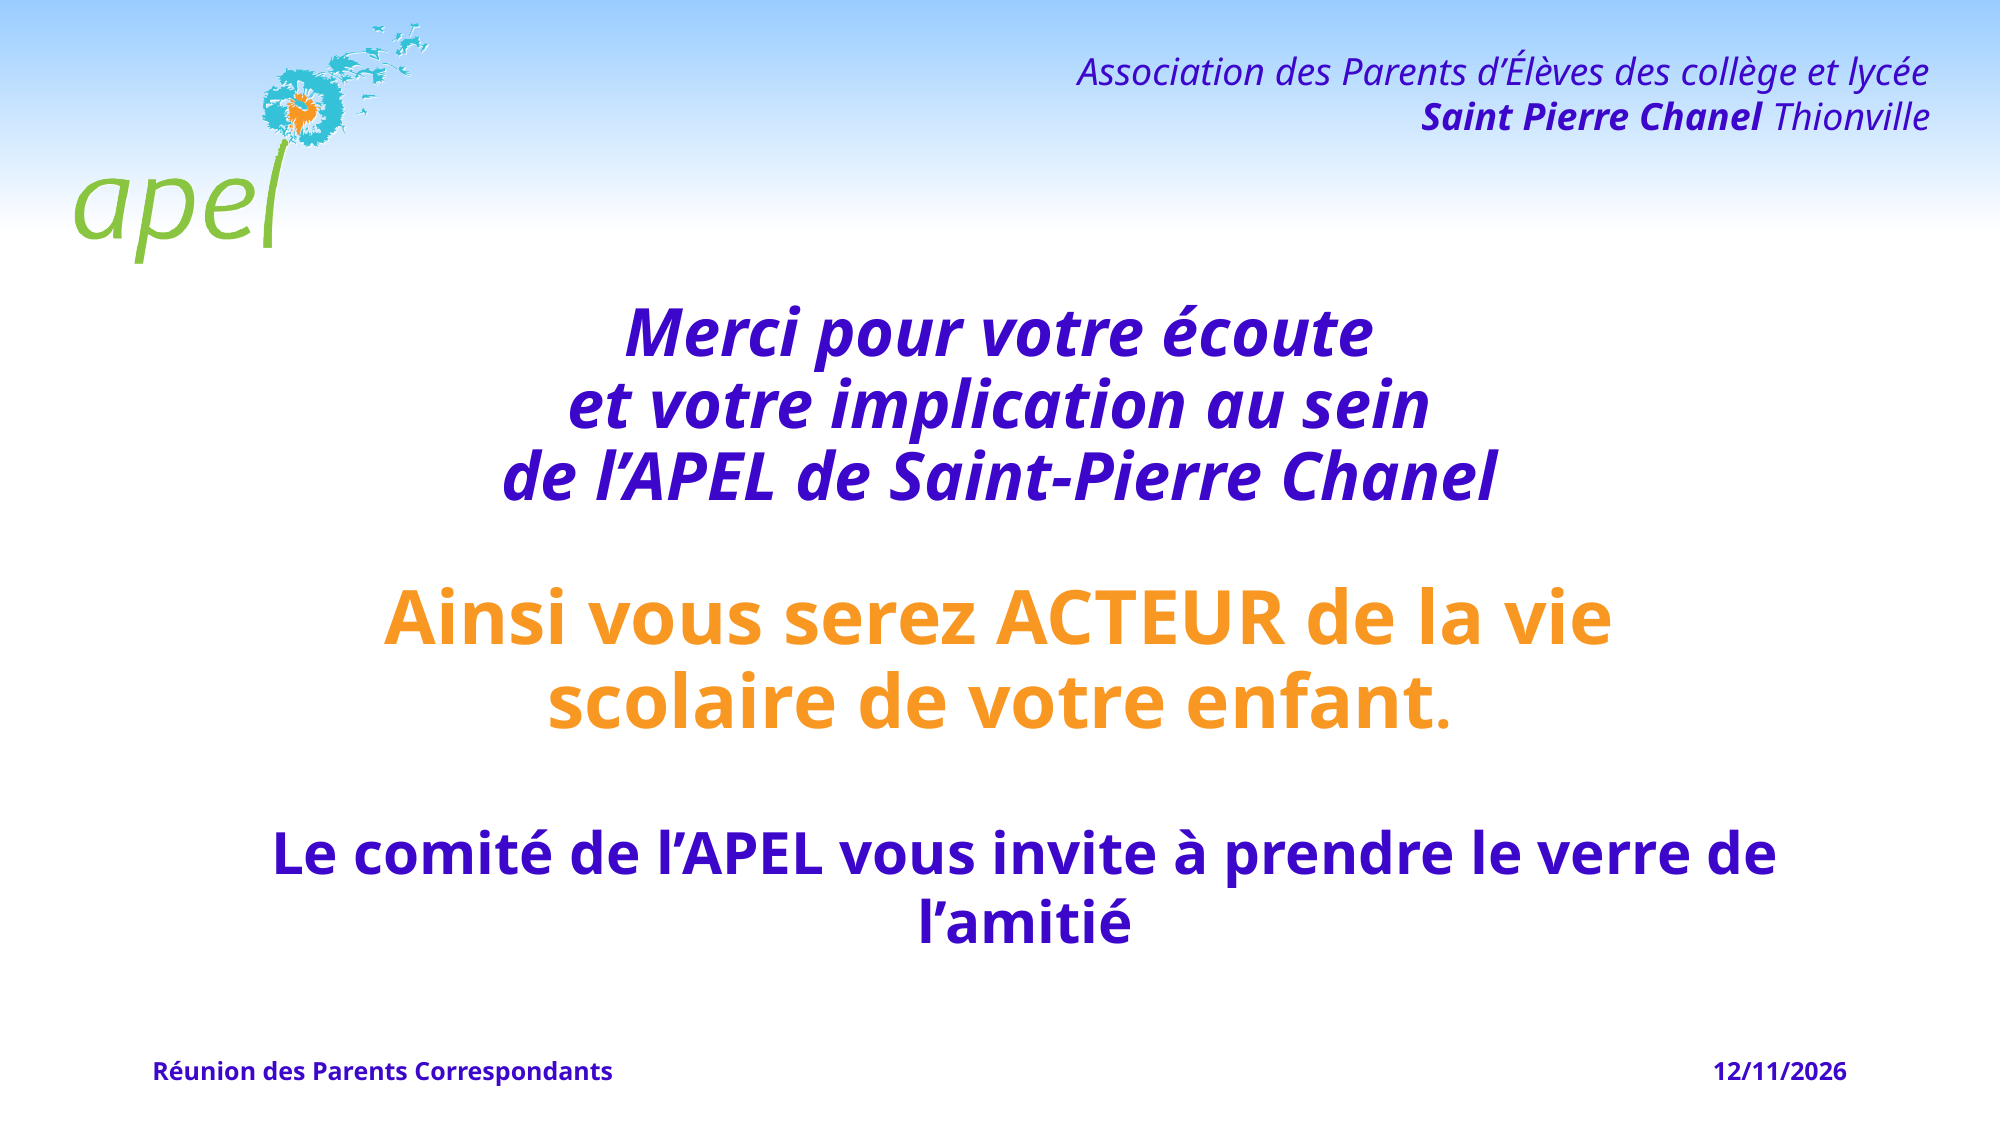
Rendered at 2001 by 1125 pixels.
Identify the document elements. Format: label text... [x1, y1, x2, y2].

footer Réunion des Parents Correspondants [137, 1042, 813, 1103]
picture [57, 3, 438, 274]
title Merci pour votre écoute et votre implication au sein de l’APEL de Saint-Pierre Chanel [137, 277, 1863, 537]
text_box Le comité de l’APEL vous invite à prendre le verre de l’amitié [162, 811, 1888, 965]
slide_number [1412, 1042, 1863, 1103]
text_box Ainsi vous serez ACTEUR de la vie scolaire de votre enfant. [137, 573, 1863, 754]
